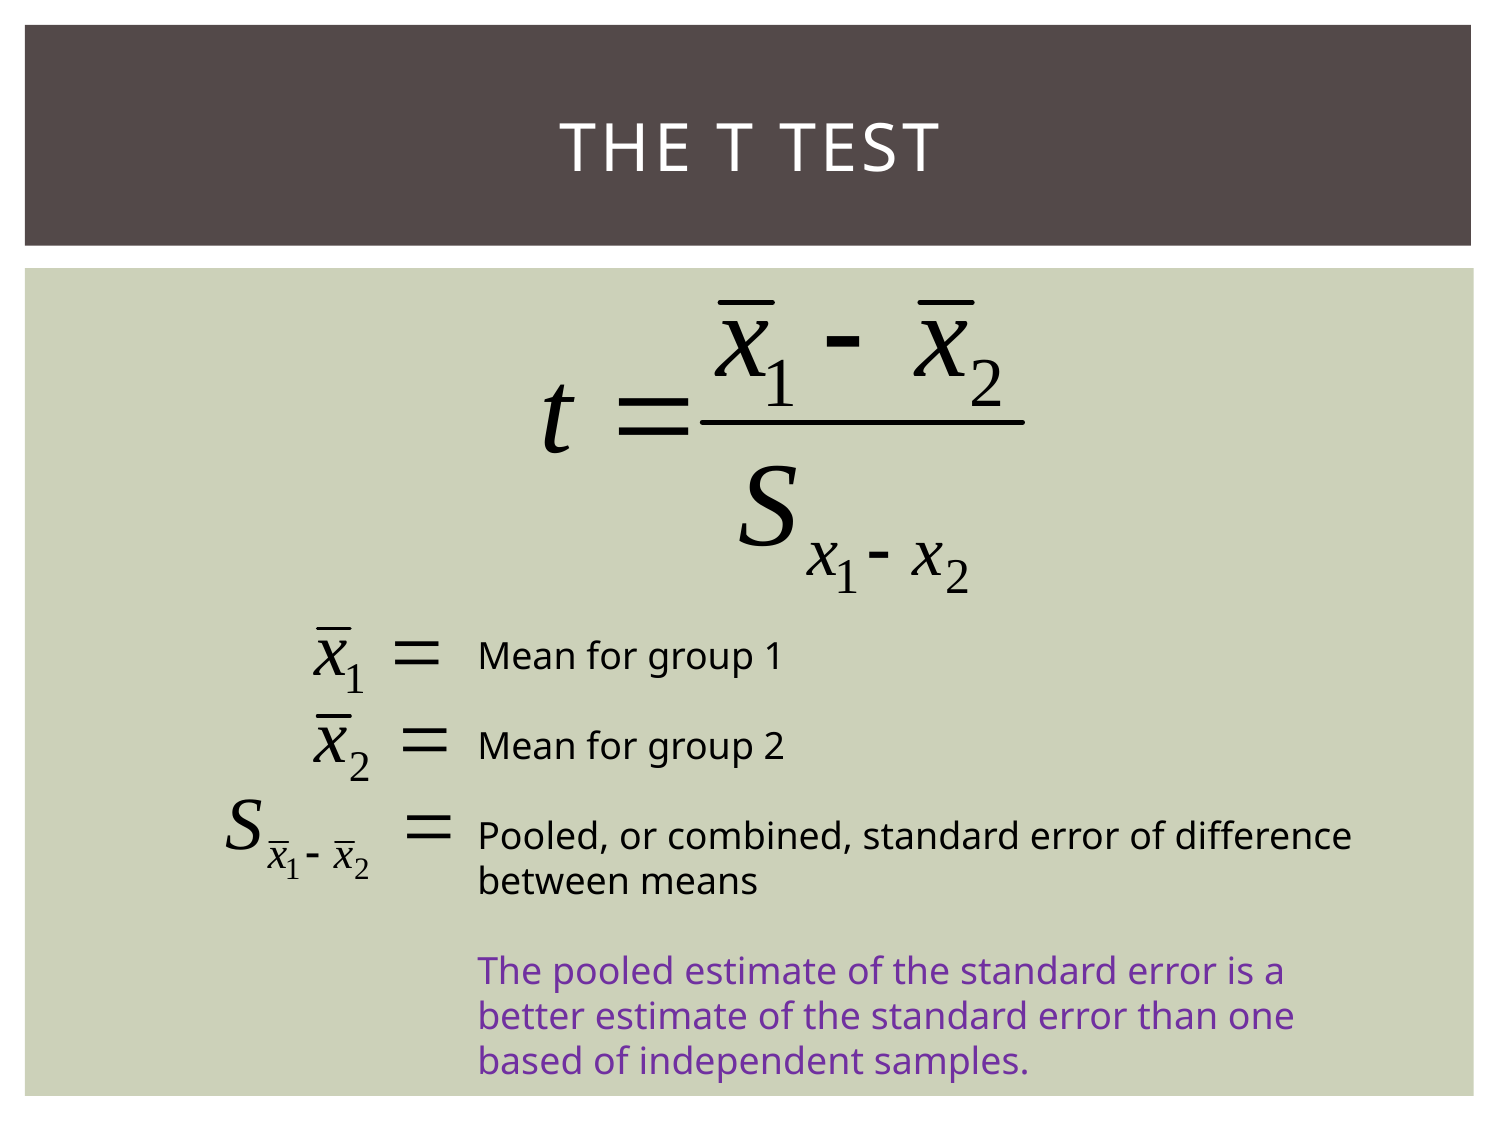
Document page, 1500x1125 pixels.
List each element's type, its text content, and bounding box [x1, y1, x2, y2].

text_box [524, 262, 1045, 599]
title The t test [62, 58, 1438, 232]
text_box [212, 599, 1376, 1095]
